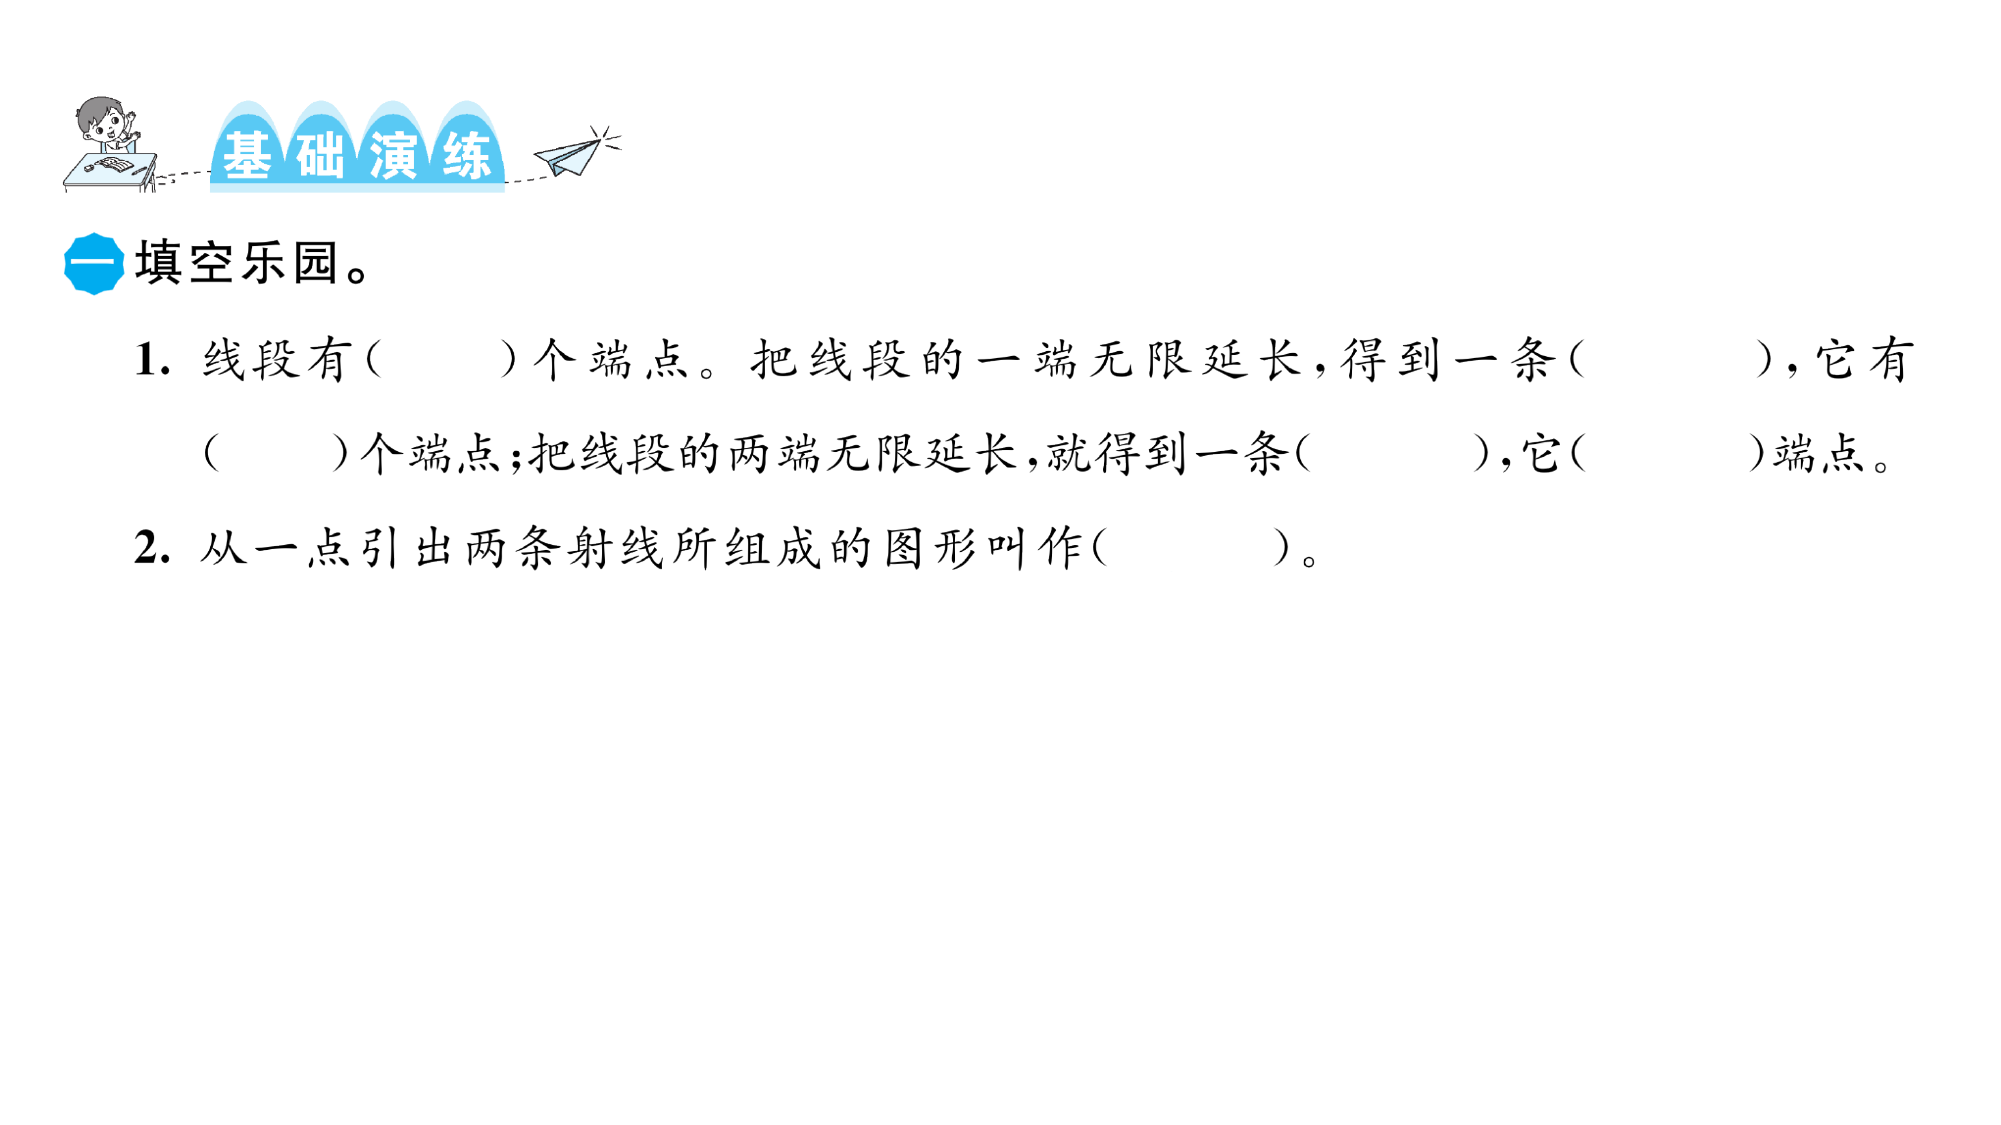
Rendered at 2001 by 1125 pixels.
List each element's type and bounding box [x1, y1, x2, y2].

picture [58, 58, 1949, 598]
